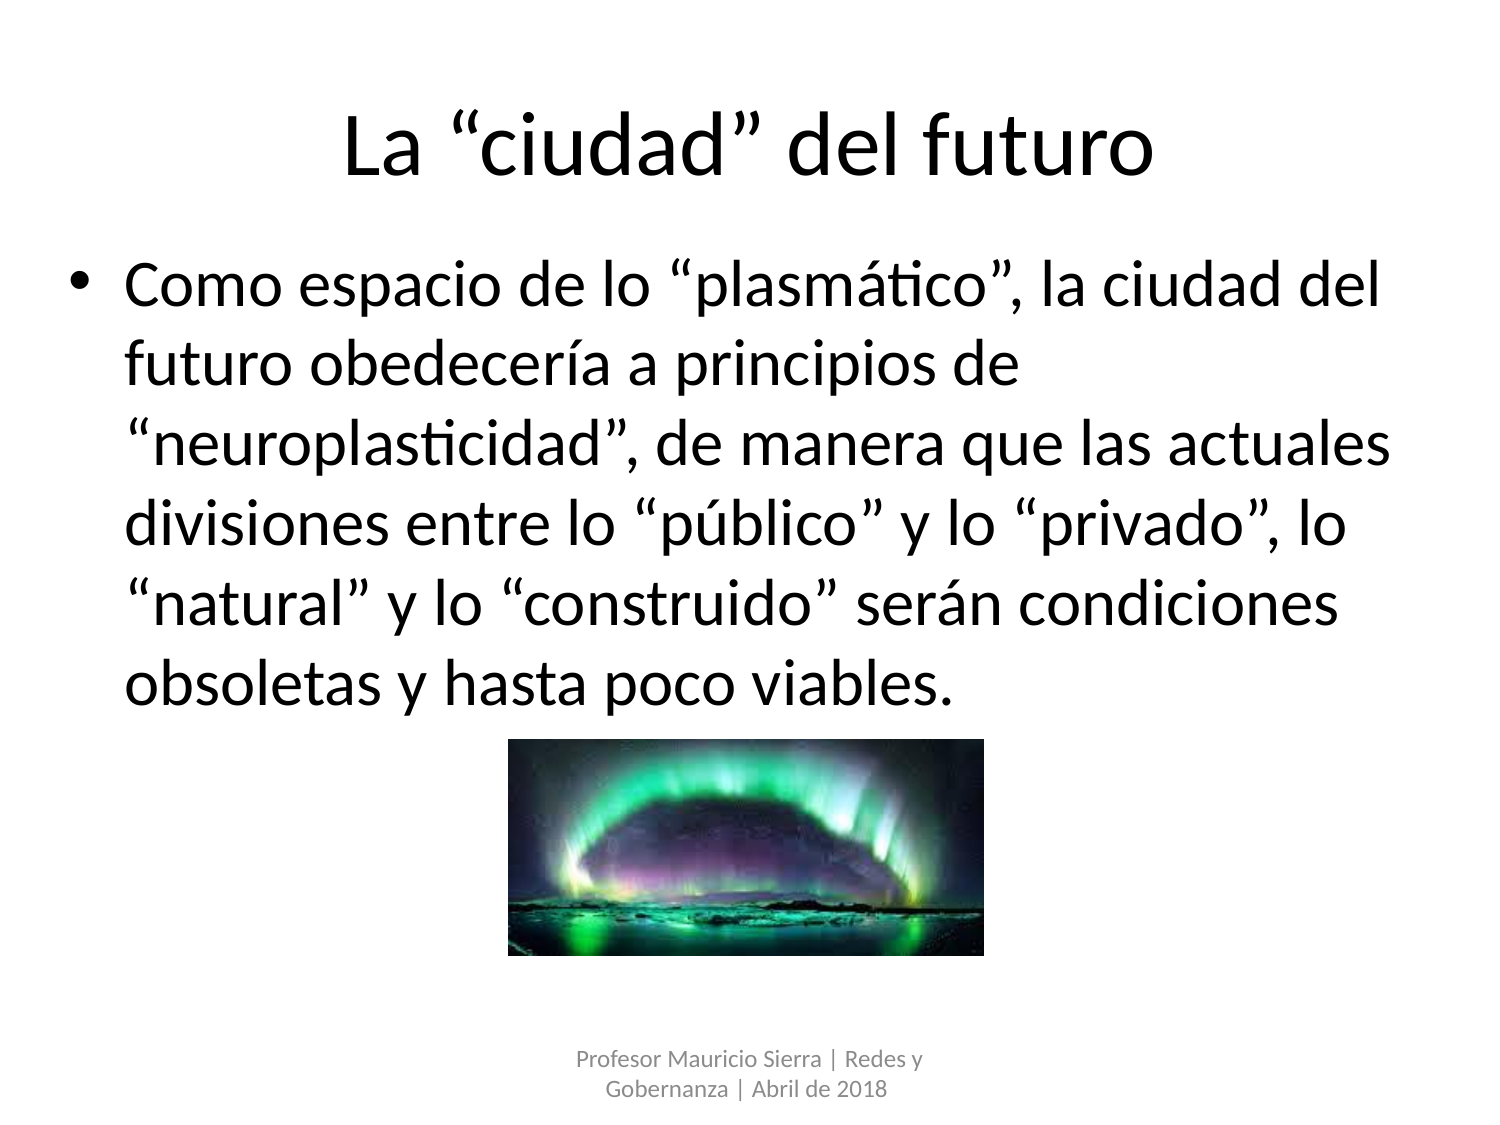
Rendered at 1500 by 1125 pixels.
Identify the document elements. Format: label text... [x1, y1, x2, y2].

footer Profesor Mauricio Sierra | Redes y Gobernanza | Abril de 2018 [512, 1042, 988, 1103]
list Como espacio de lo “plasmático”, la ciudad del futuro obedecería a principios de “neuroplasticidad”, de manera que las actuales divisiones entre lo “público” y lo “privado”, lo “natural” y lo “construido” serán condiciones obsoletas y hasta poco viables. [53, 231, 1459, 757]
picture [508, 739, 985, 956]
title La “ciudad” del futuro [75, 45, 1425, 231]
